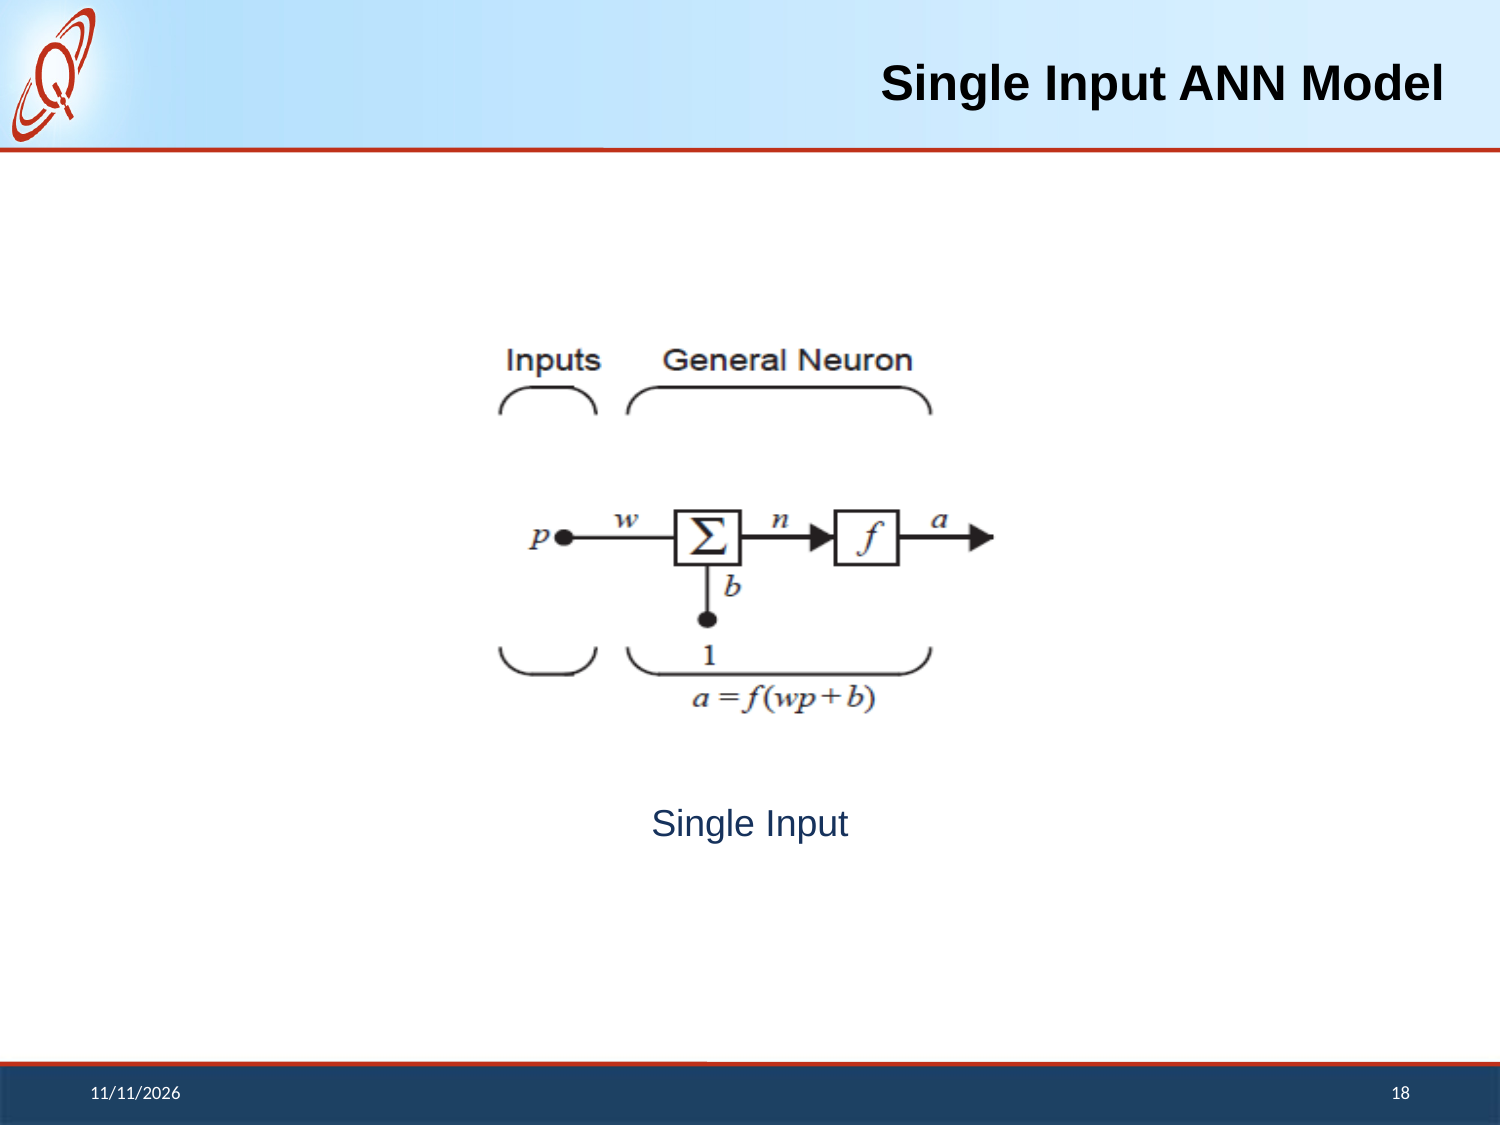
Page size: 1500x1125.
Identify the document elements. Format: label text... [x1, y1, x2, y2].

picture [0, 153, 1500, 1061]
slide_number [75, 1061, 425, 1122]
picture [0, 0, 1500, 147]
slide_number 18 [1074, 1061, 1425, 1122]
title Single Input ANN Model [145, 16, 1461, 145]
picture [0, 1067, 1500, 1125]
text_box Single Input [493, 801, 1007, 852]
